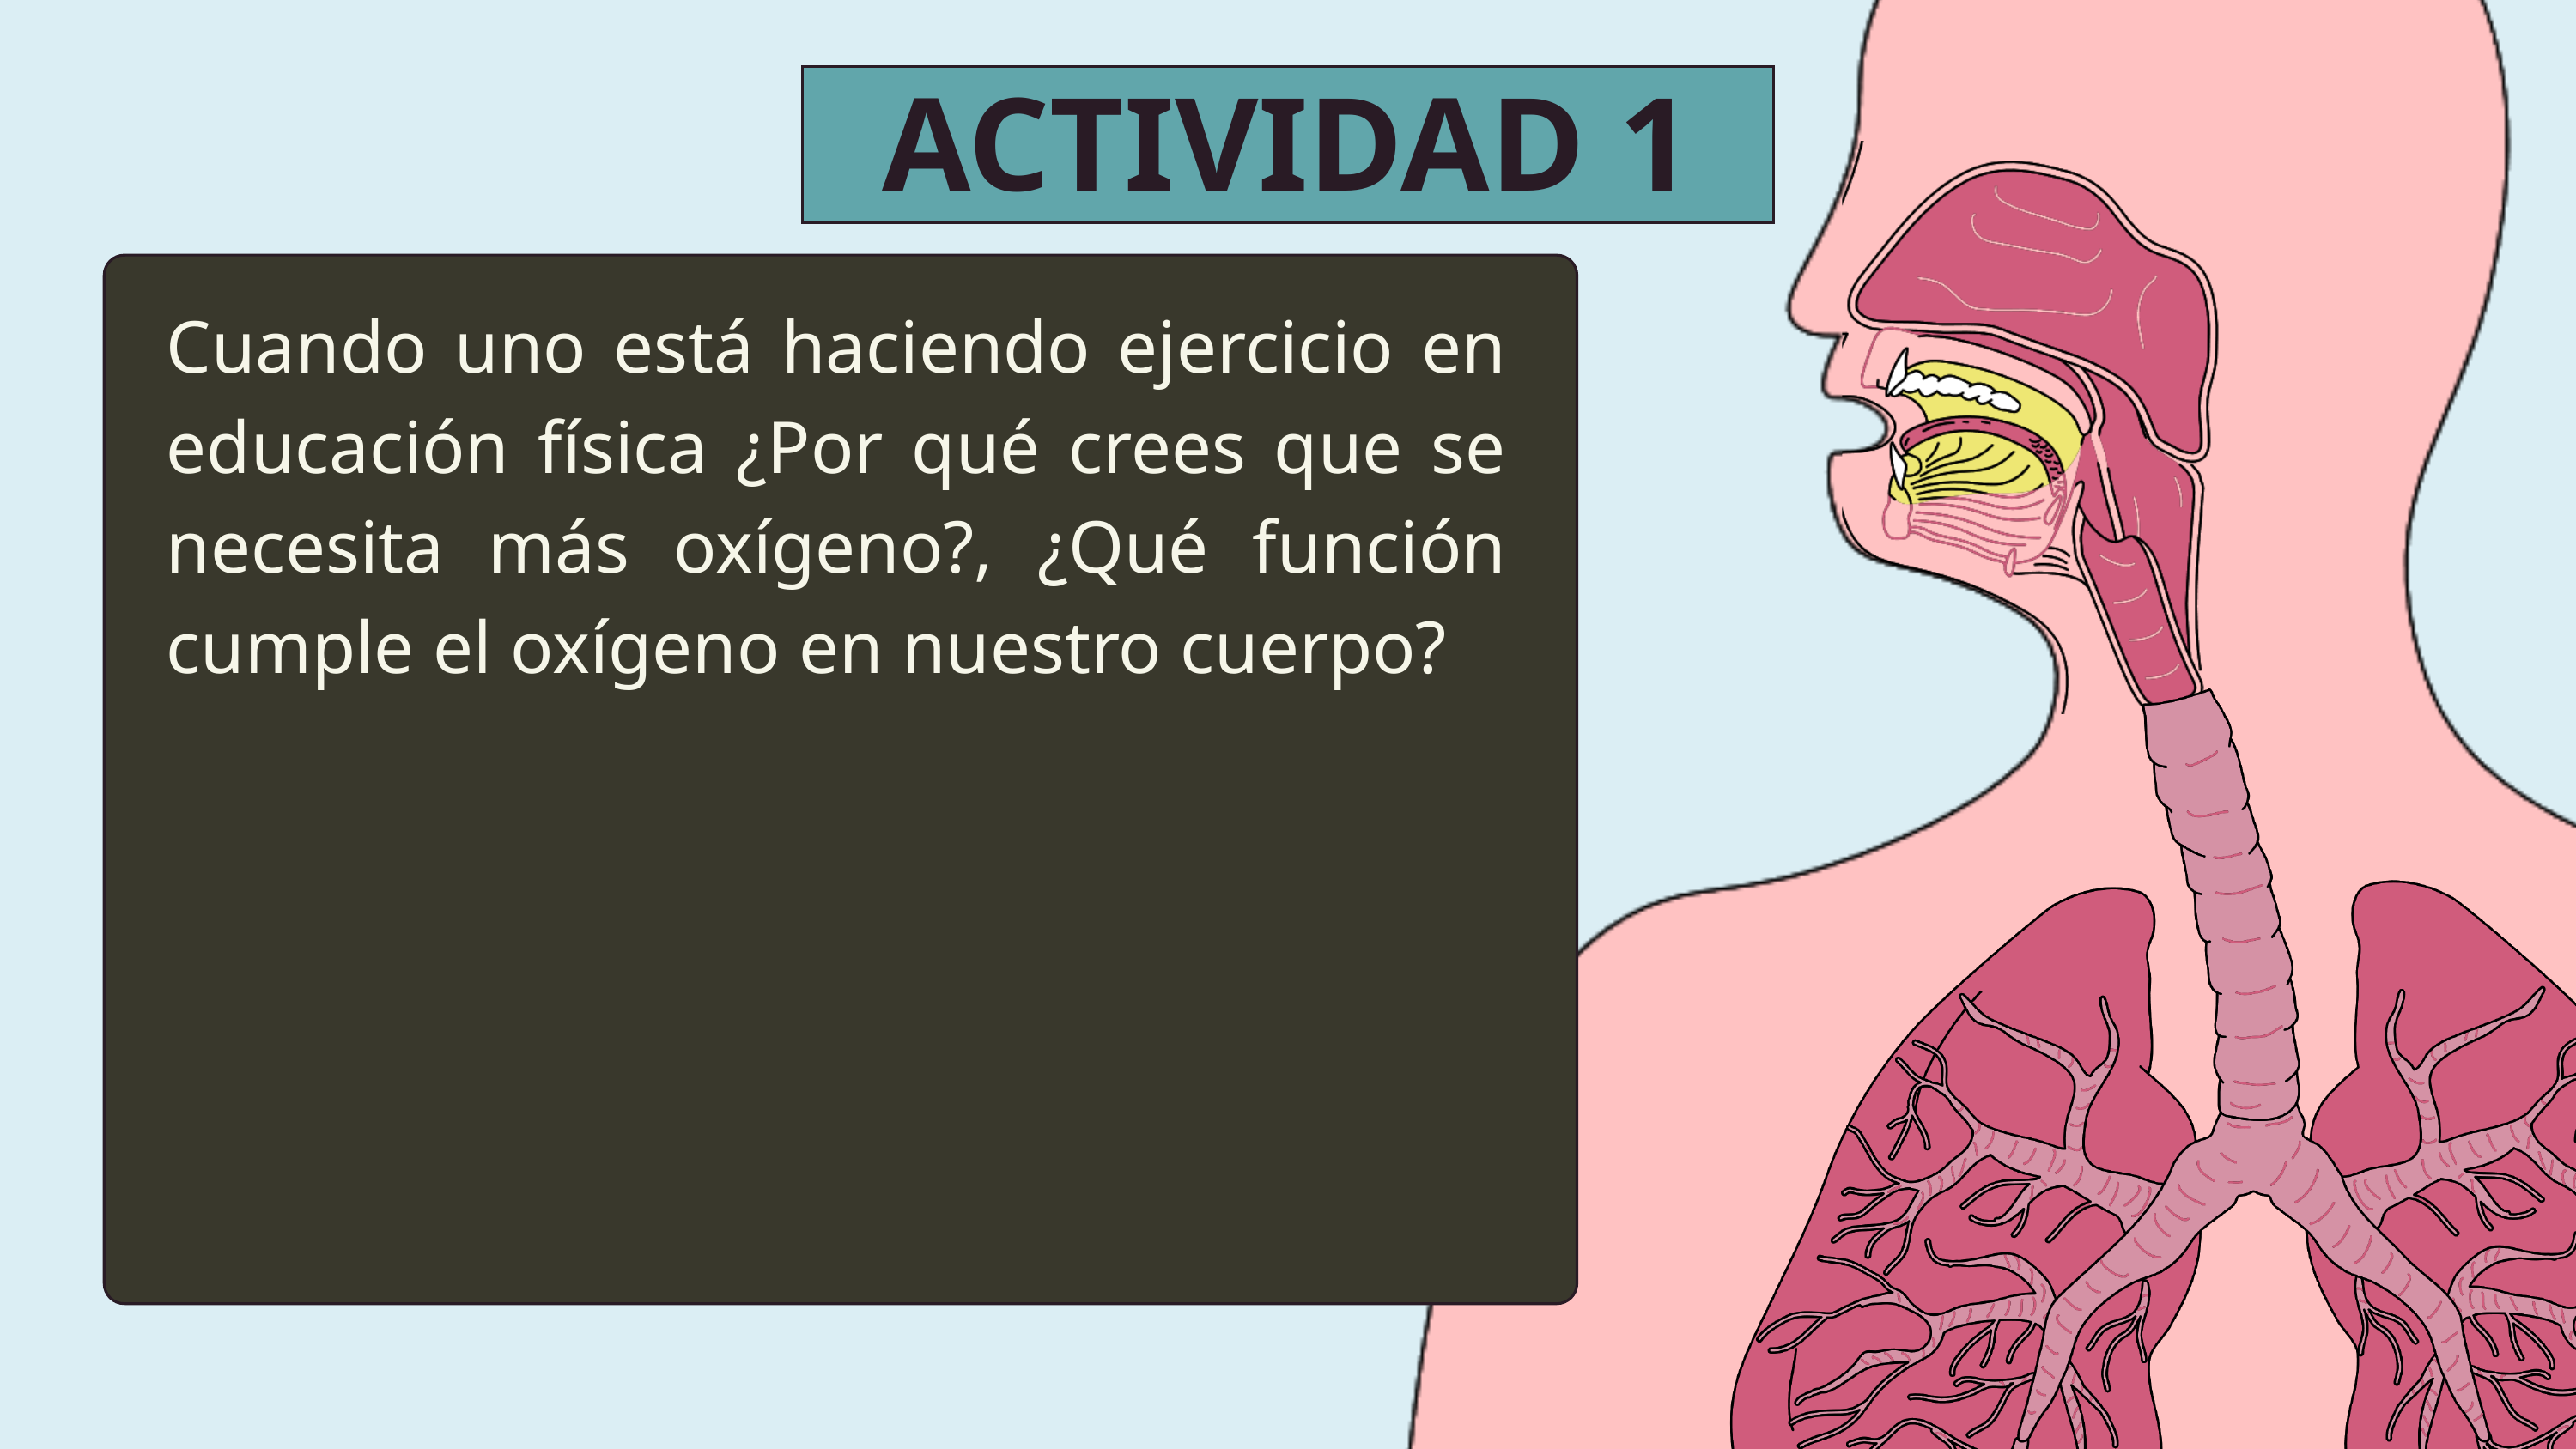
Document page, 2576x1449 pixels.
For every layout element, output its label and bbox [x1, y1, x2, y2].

text_box [104, 254, 1577, 1304]
text_box [802, 66, 1774, 224]
text_box [1729, 688, 2576, 1449]
text_box [1121, 0, 2576, 1449]
text_box [1842, 141, 2313, 688]
